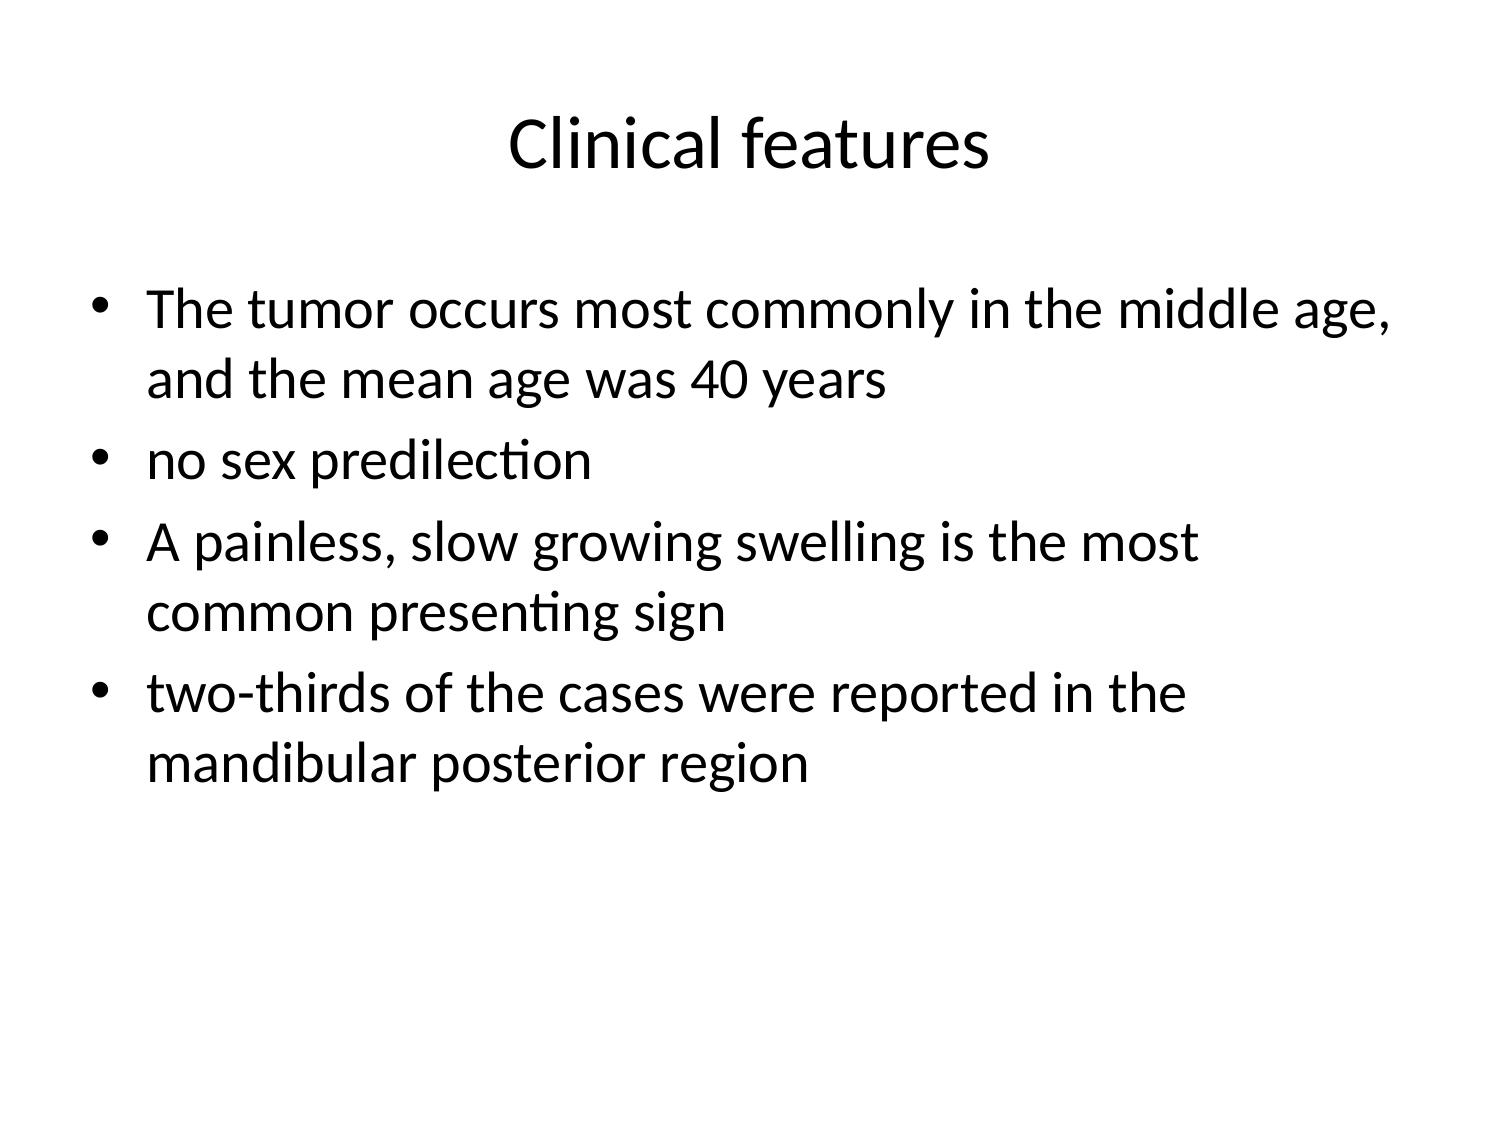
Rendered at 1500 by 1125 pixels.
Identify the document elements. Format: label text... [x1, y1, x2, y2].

list The tumor occurs most commonly in the middle age, and the mean age was 40 years no sex predilection A painless, slow growing swelling is the most common presenting sign two-thirds of the cases were reported in the mandibular posterior region [75, 262, 1425, 1005]
title Clinical features [75, 45, 1425, 233]
